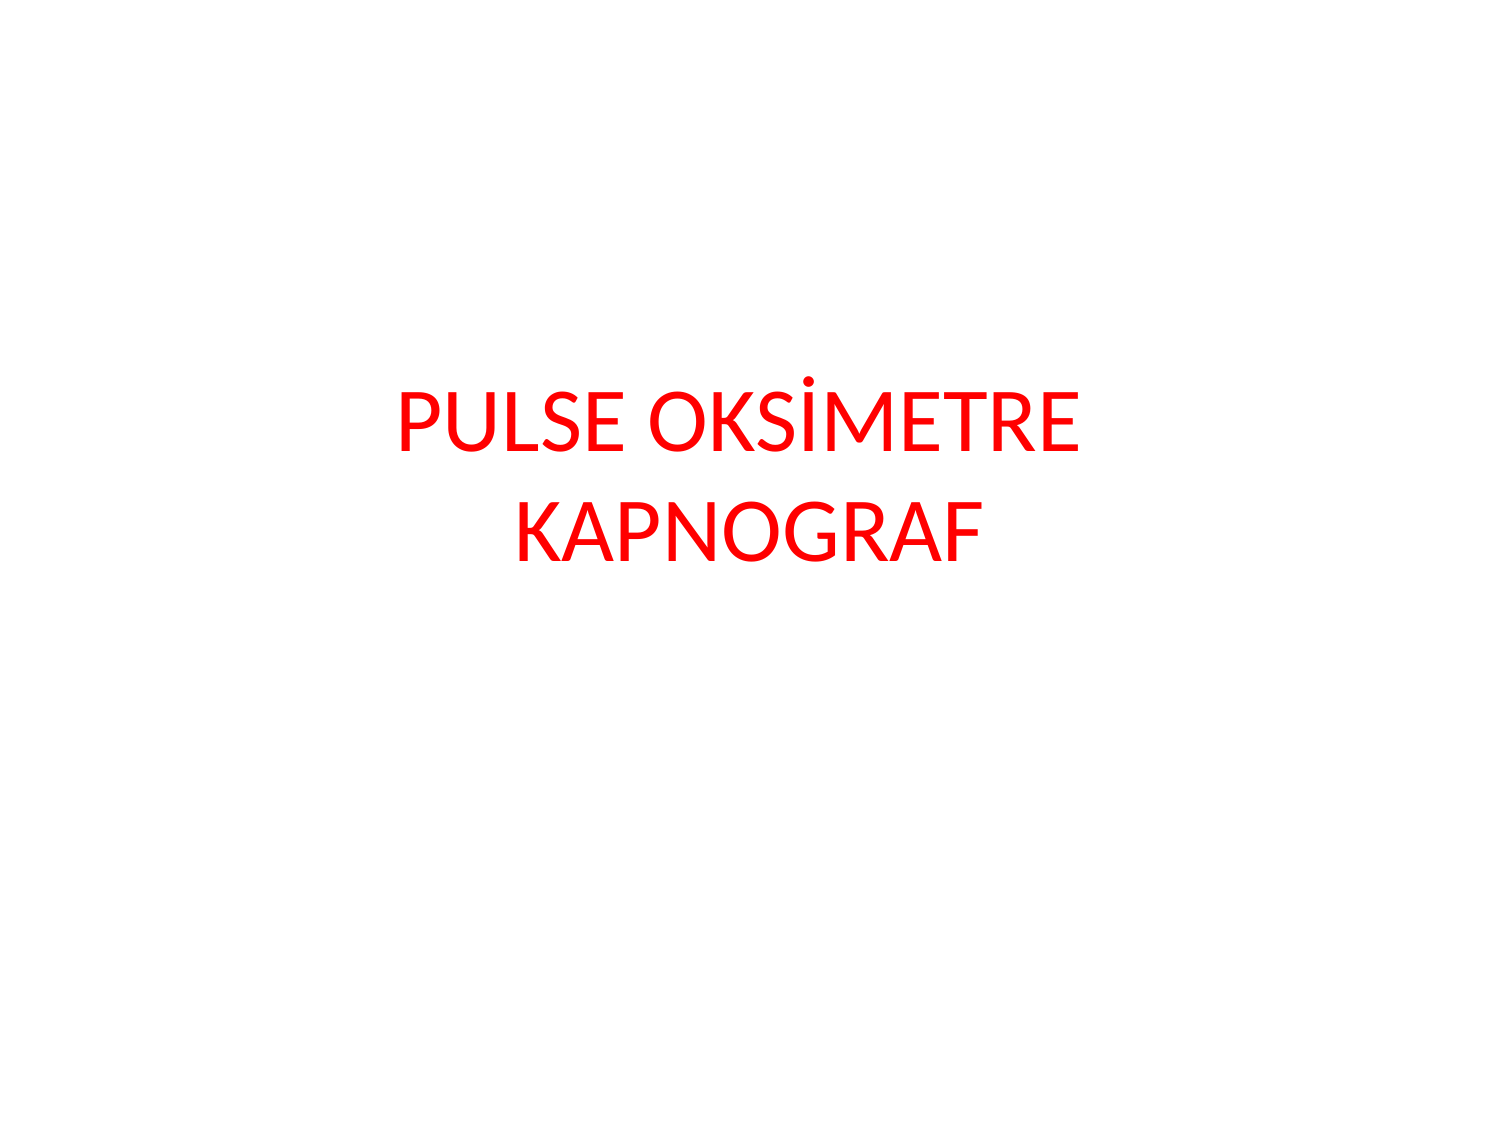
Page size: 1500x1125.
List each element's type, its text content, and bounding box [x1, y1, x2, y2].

title PULSE OKSİMETRE KAPNOGRAF [112, 349, 1388, 591]
